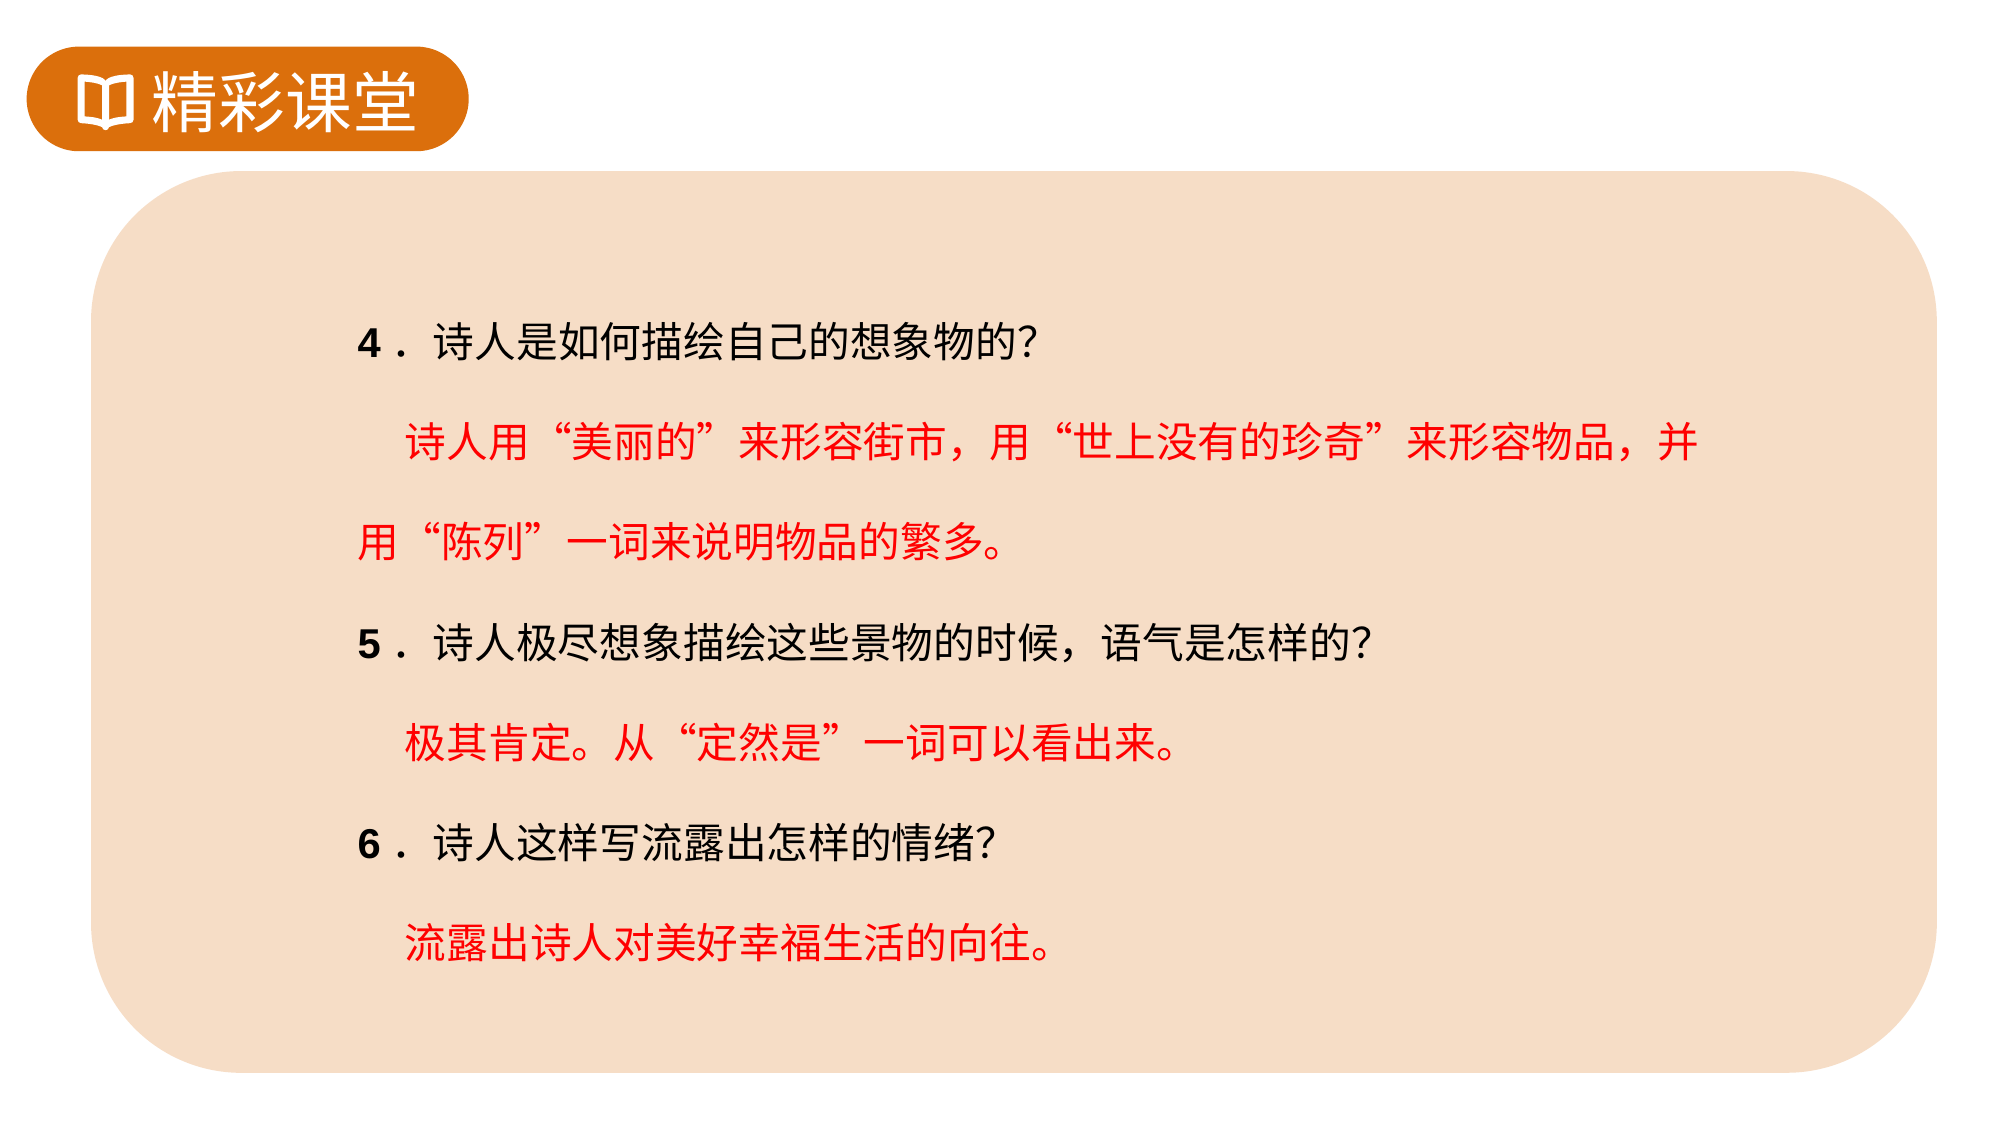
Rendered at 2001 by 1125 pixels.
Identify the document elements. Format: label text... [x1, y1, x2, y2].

text_box [25, 45, 470, 153]
text_box [77, 74, 134, 131]
text_box 精彩课堂 [137, 53, 444, 149]
text_box 4．诗人是如何描绘自己的想象物的？ 诗人用“美丽的”来形容街市，用“世上没有的珍奇”来形容物品，并用“陈列”一词来说明物品的繁多。 5．诗人极尽想象描绘这些景物的时候，语气是怎样的？ 极其肯定。从“定然是”一词可以看出来。 6．诗人这样写流露出怎样的情绪？ 流露出诗人对美好幸福生活的向往。 [342, 258, 1749, 974]
